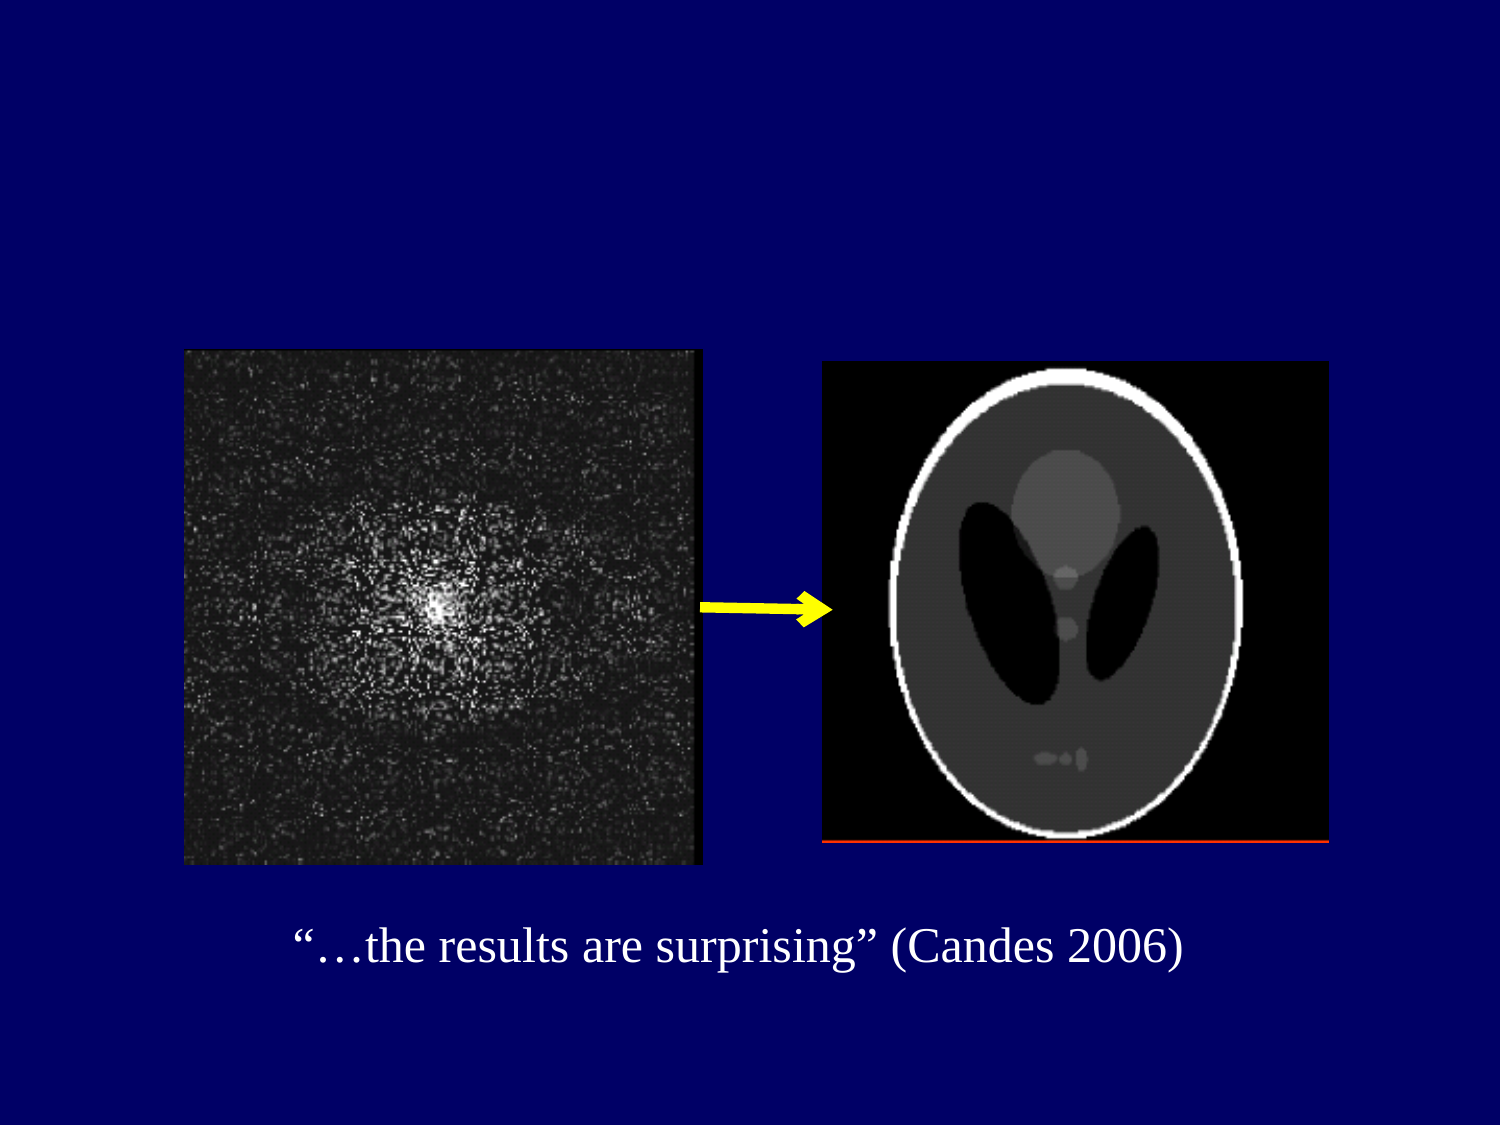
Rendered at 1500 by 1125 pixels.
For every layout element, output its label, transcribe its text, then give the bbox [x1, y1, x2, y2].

picture [822, 361, 1330, 844]
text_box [699, 606, 833, 610]
text_box “…the results are surprising” (Candes 2006) [277, 905, 1258, 980]
picture [183, 349, 703, 865]
